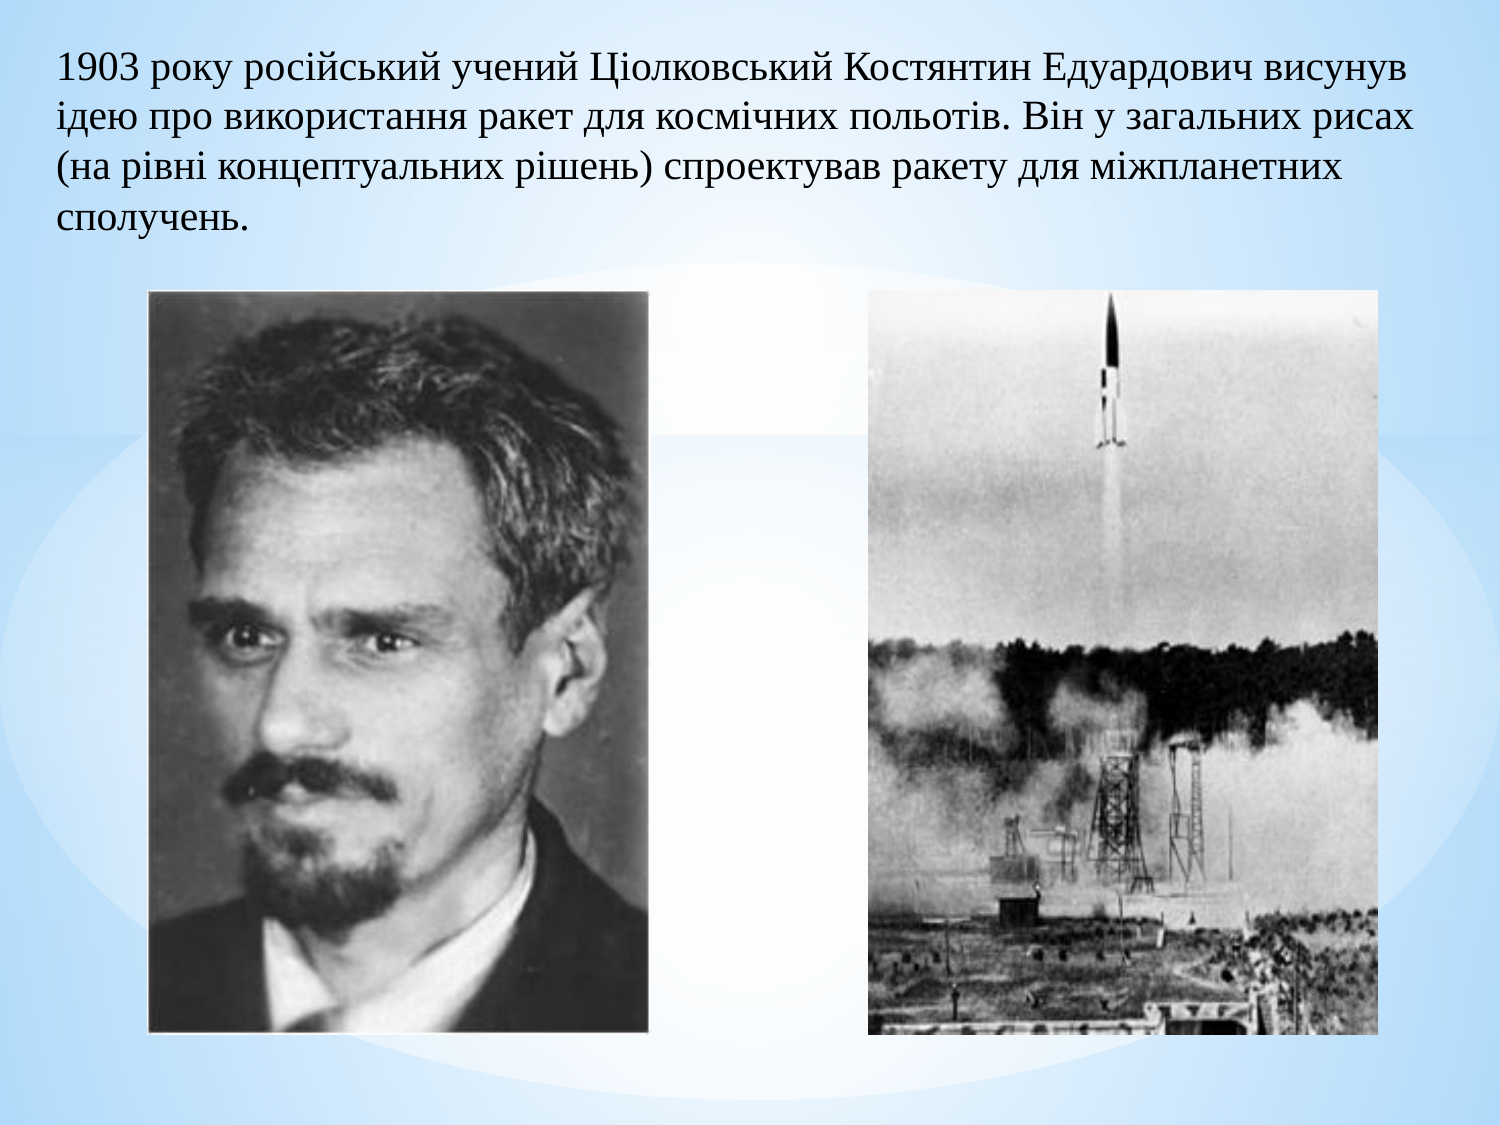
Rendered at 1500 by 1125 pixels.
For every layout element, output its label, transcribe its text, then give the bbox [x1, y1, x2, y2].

picture [147, 290, 651, 1036]
text_box 1903 року російський учений Ціолковський Костянтин Едуардович висунув ідею про використання ракет для космічних польотів. Він у загальних рисах (на рівні концептуальних рішень) спроектував ракету для міжпланетних сполучень. [41, 30, 1459, 246]
picture [867, 290, 1379, 1036]
